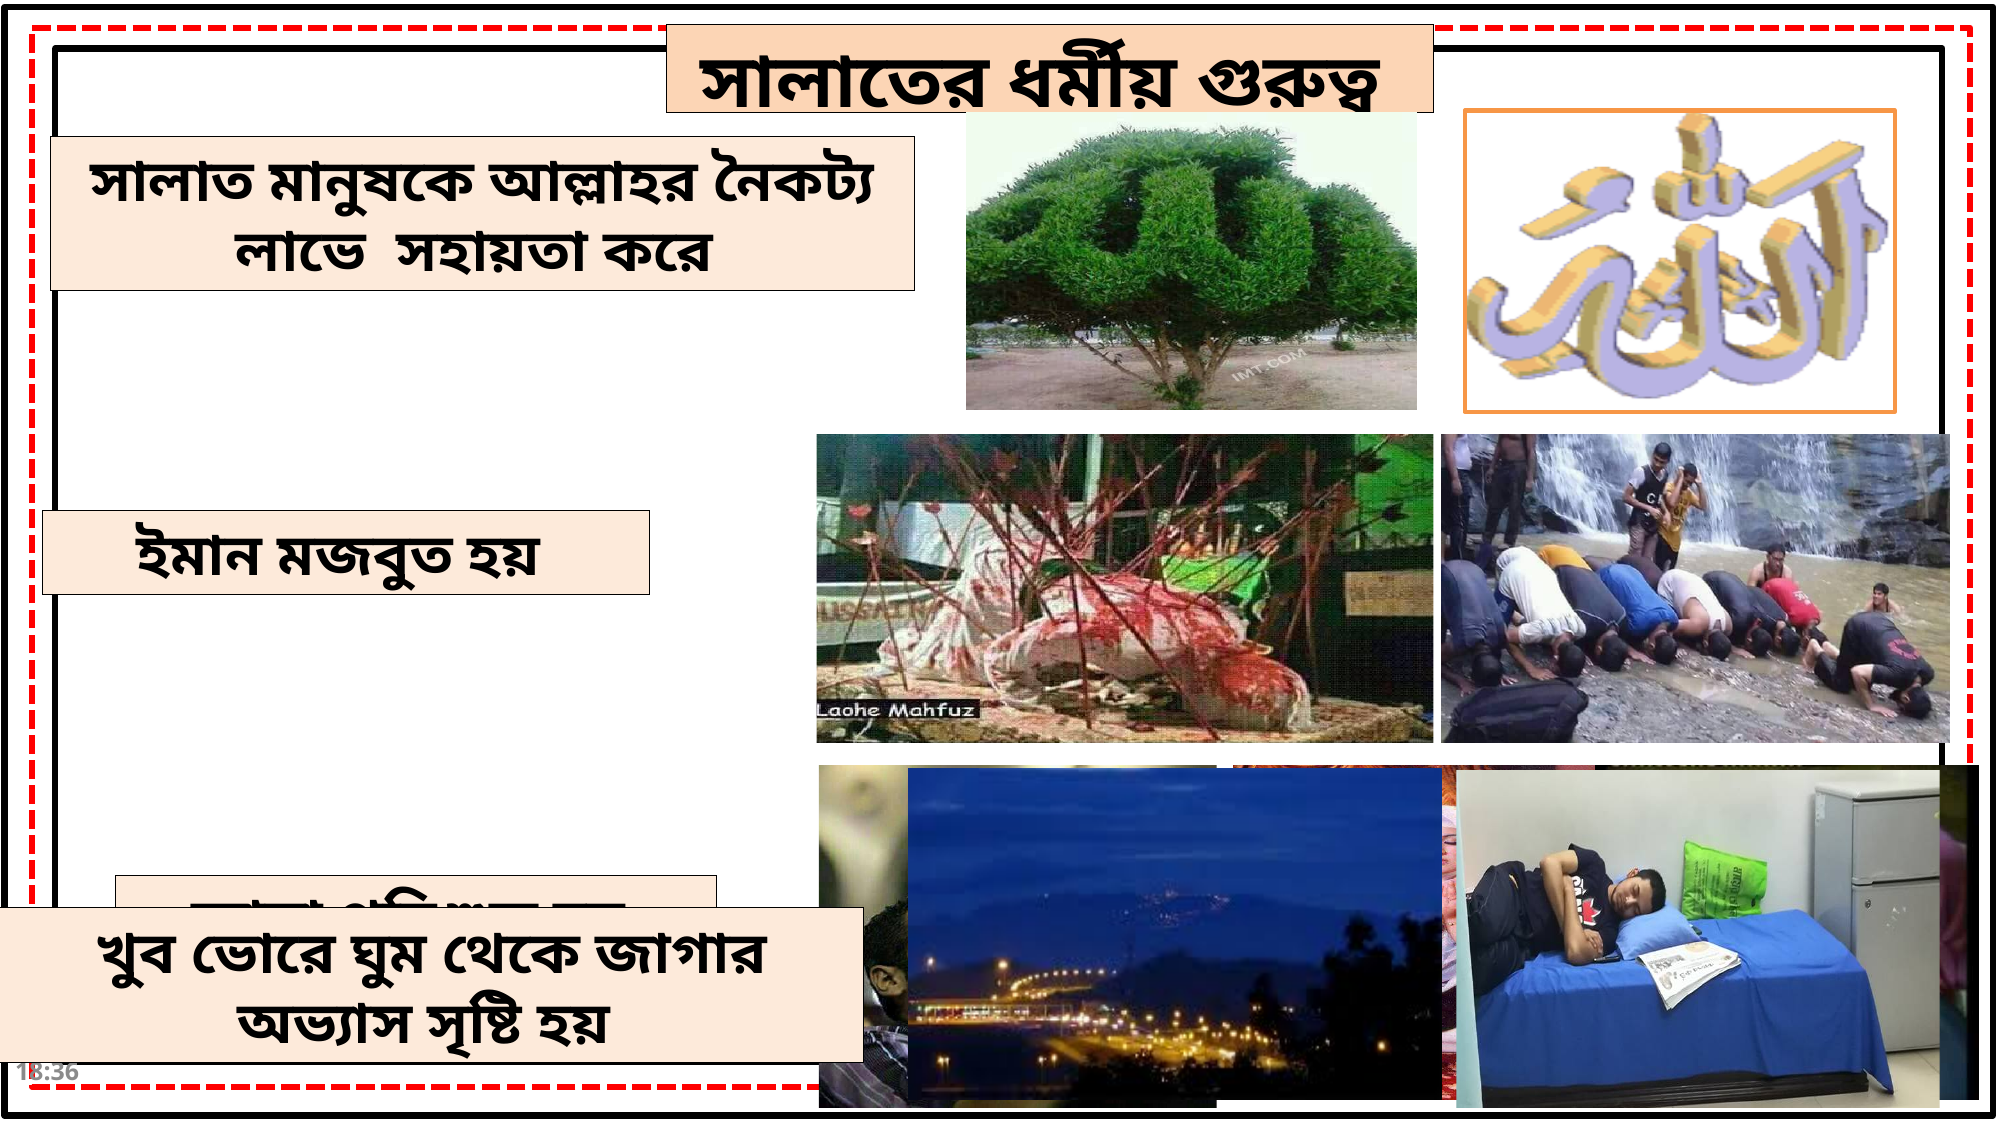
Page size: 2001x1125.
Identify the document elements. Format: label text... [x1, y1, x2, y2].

slide_number সোমবার, 7 সেপ্টেম্বর, 2020 [0, 1063, 467, 1103]
picture [818, 764, 1979, 1108]
text_box আত্বা পরিশুদ্ধ হয় [115, 875, 717, 907]
picture [966, 112, 1417, 410]
text_box সালাতের ধর্মীয় গুরুত্ব [666, 24, 1434, 113]
text_box ইমান মজবুত হয় [42, 510, 650, 595]
picture [1466, 112, 1893, 410]
text_box খুব ভোরে ঘুম থেকে জাগার অভ্যাস সৃষ্টি হয় [0, 907, 813, 1063]
picture [1441, 433, 1951, 743]
text_box সালাত মানুষকে আল্লাহর নৈকট্য লাভে সহায়তা করে [50, 136, 915, 291]
picture [816, 433, 1434, 743]
